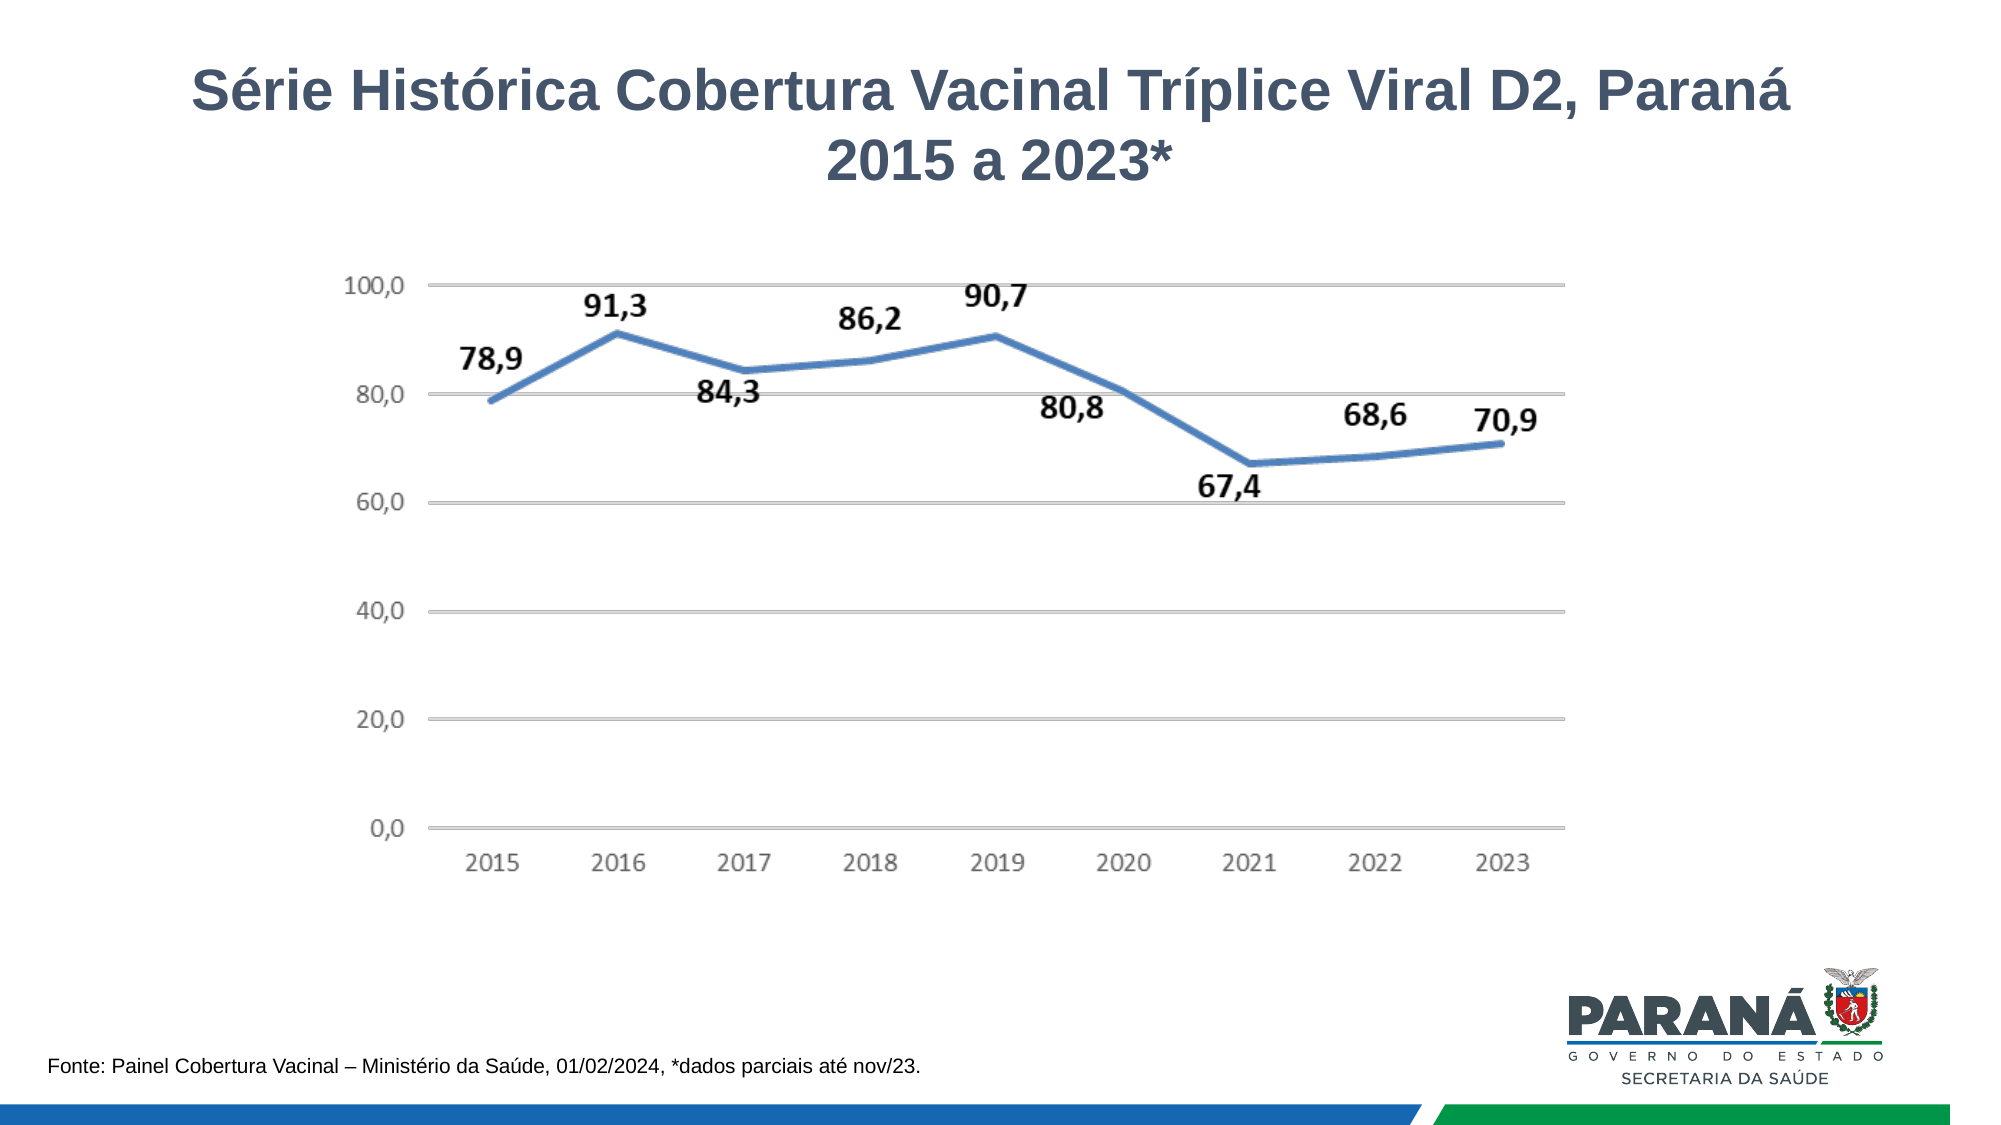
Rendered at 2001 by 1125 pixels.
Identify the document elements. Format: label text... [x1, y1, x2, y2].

text_box Fonte: Painel Cobertura Vacinal – Ministério da Saúde, 01/02/2024, *dados parciais até nov/23. [32, 1047, 1531, 1114]
text_box Série Histórica Cobertura Vacinal Tríplice Viral D2, Paraná 2015 a 2023* [100, 44, 1900, 233]
picture [323, 254, 1598, 897]
picture [1567, 968, 1883, 1089]
